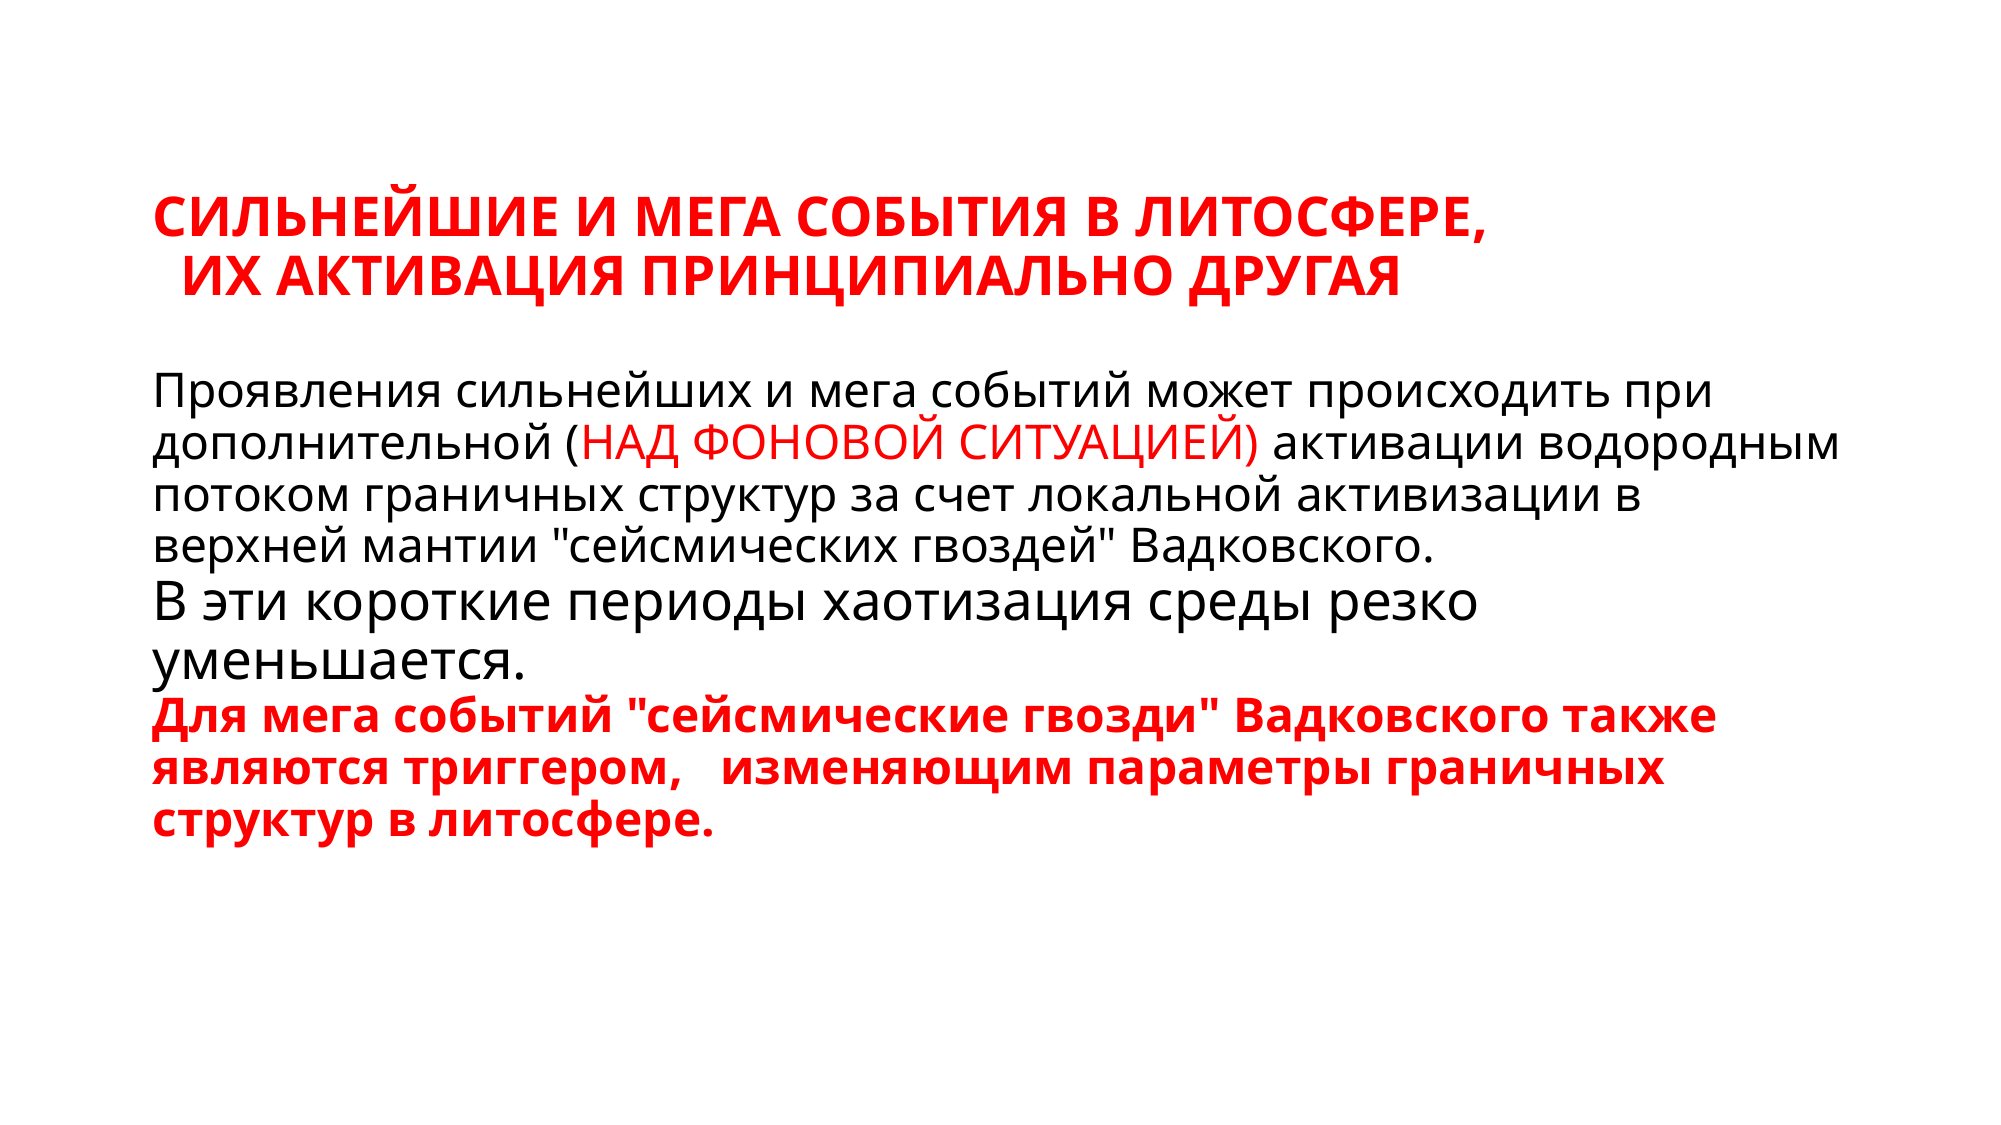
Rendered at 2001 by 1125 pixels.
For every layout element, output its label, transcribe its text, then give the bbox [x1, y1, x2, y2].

title СИЛЬНЕЙШИЕ И МЕГА СОБЫТИЯ В ЛИТОСФЕРЕ, ИХ АКТИВАЦИЯ ПРИНЦИПИАЛЬНО ДРУГАЯ Проявления сильнейших и мега событий может происходить при дополнительной (НАД ФОНОВОЙ СИТУАЦИЕЙ) активации водородным потоком граничных структур за счет локальной активизации в верхней мантии "сейсмических гвоздей" Вадковского. В эти короткие периоды хаотизация среды резко уменьшается. Для мега событий "сейсмические гвозди" Вадковского также являются триггером, изменяющим параметры граничных структур в литосфере. [137, 59, 1863, 983]
